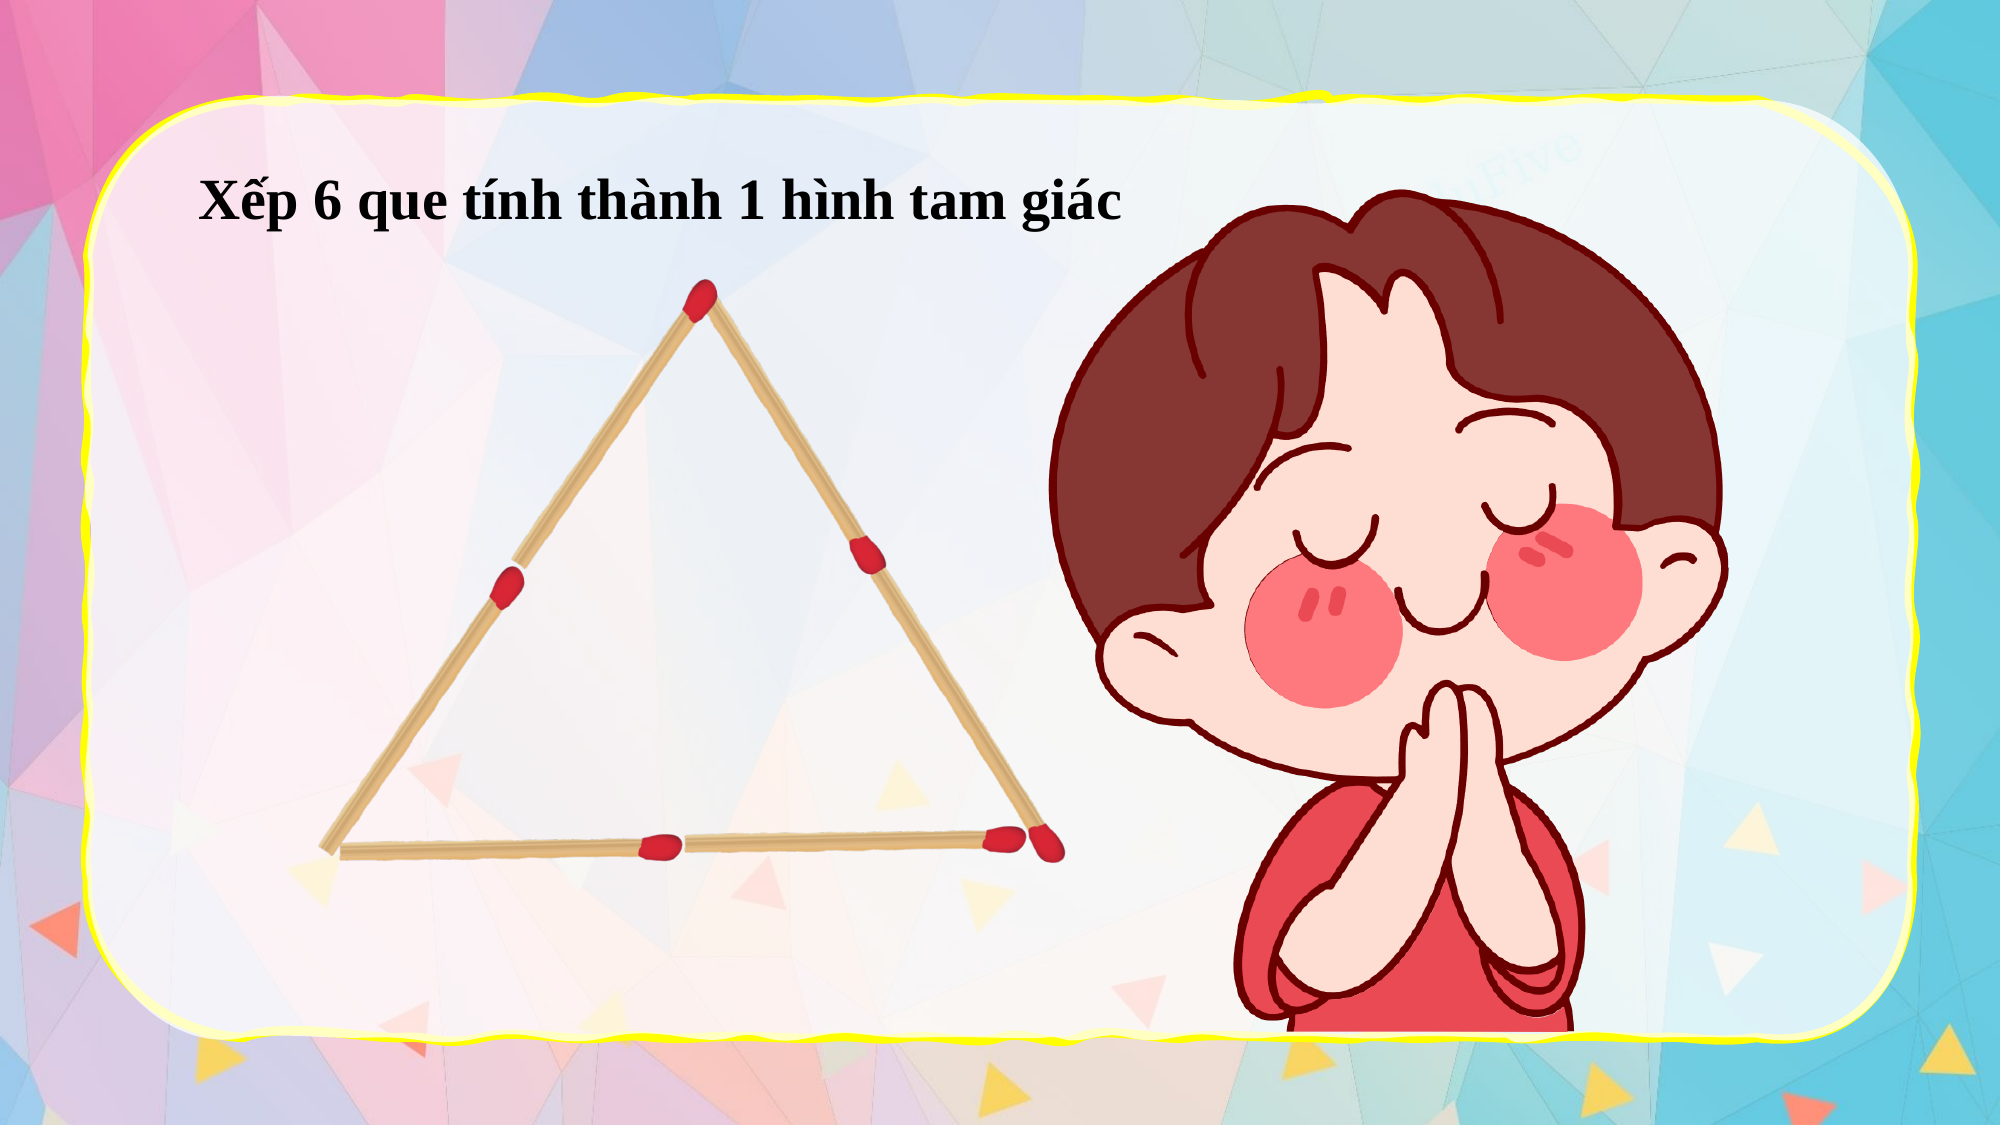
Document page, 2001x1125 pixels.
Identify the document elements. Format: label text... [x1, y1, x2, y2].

picture [0, 0, 2000, 1125]
text_box Xếp 6 que tính thành 1 hình tam giác [183, 154, 1241, 239]
